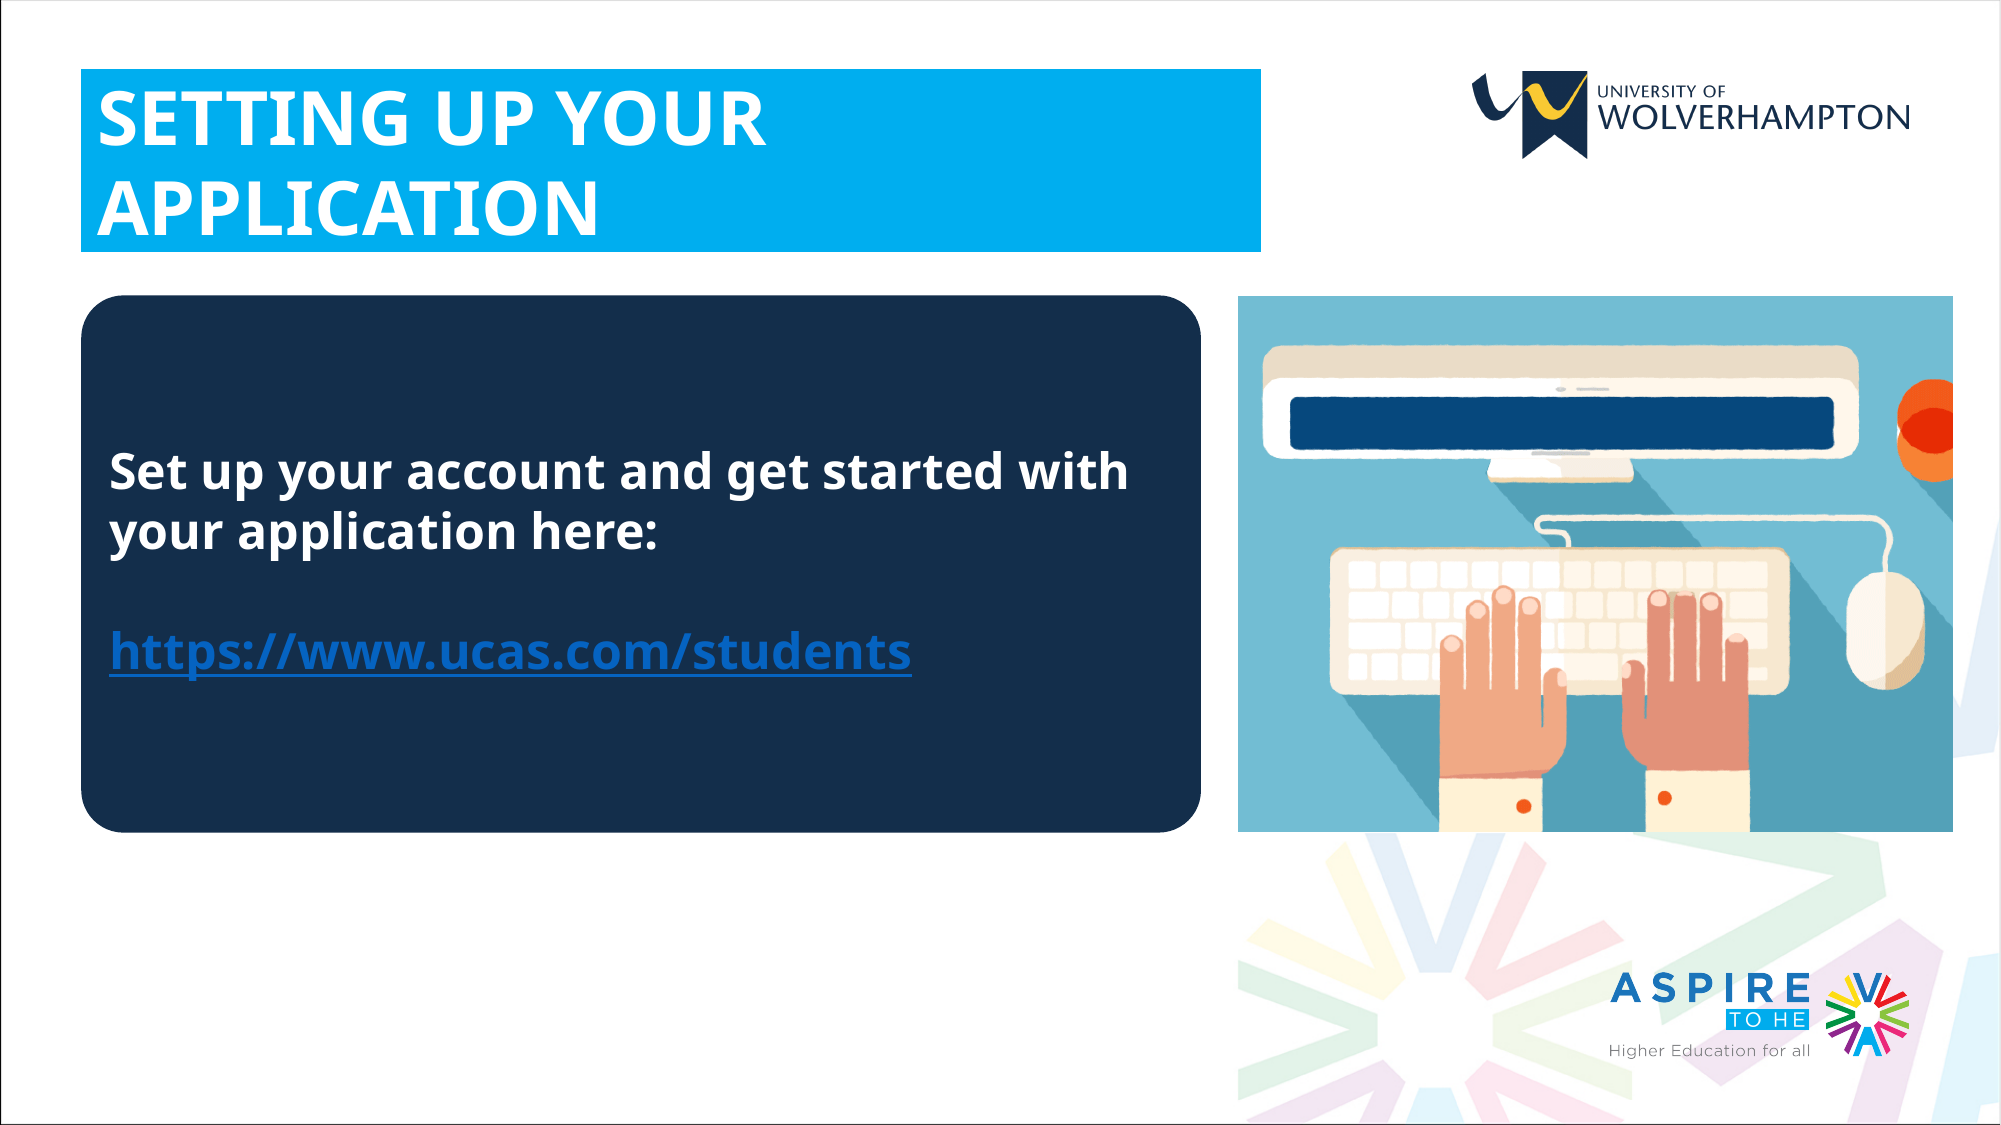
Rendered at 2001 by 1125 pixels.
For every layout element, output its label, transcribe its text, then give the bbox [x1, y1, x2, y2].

text_box Set up your account and get started with your application here: https://www.ucas.com/students [81, 295, 1201, 833]
text_box SETTING UP YOUR APPLICATION [81, 69, 1261, 252]
picture [0, 0, 2001, 1125]
